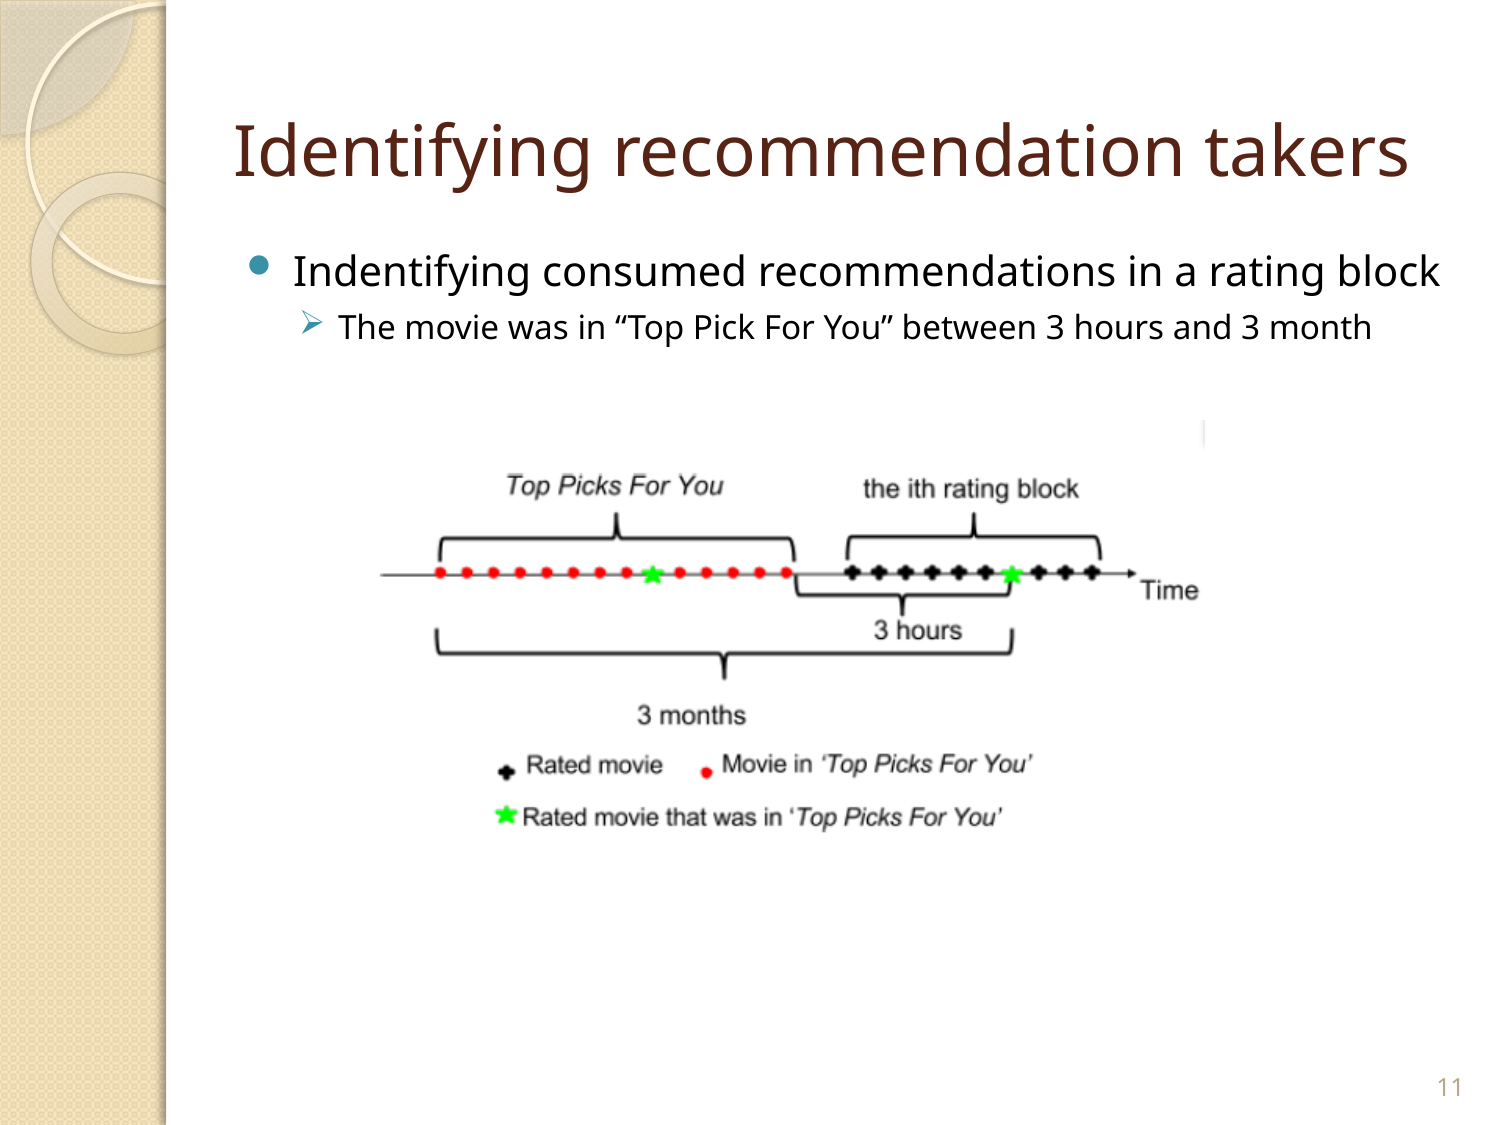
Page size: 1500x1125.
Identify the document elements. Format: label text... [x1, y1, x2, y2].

title Identifying recommendation takers [218, 54, 1500, 243]
picture [277, 420, 1205, 856]
slide_number 11 [1413, 1034, 1488, 1113]
list Indentifying consumed recommendations in a rating block The movie was in “Top Pick For You” between 3 hours and 3 month [218, 237, 1466, 1025]
